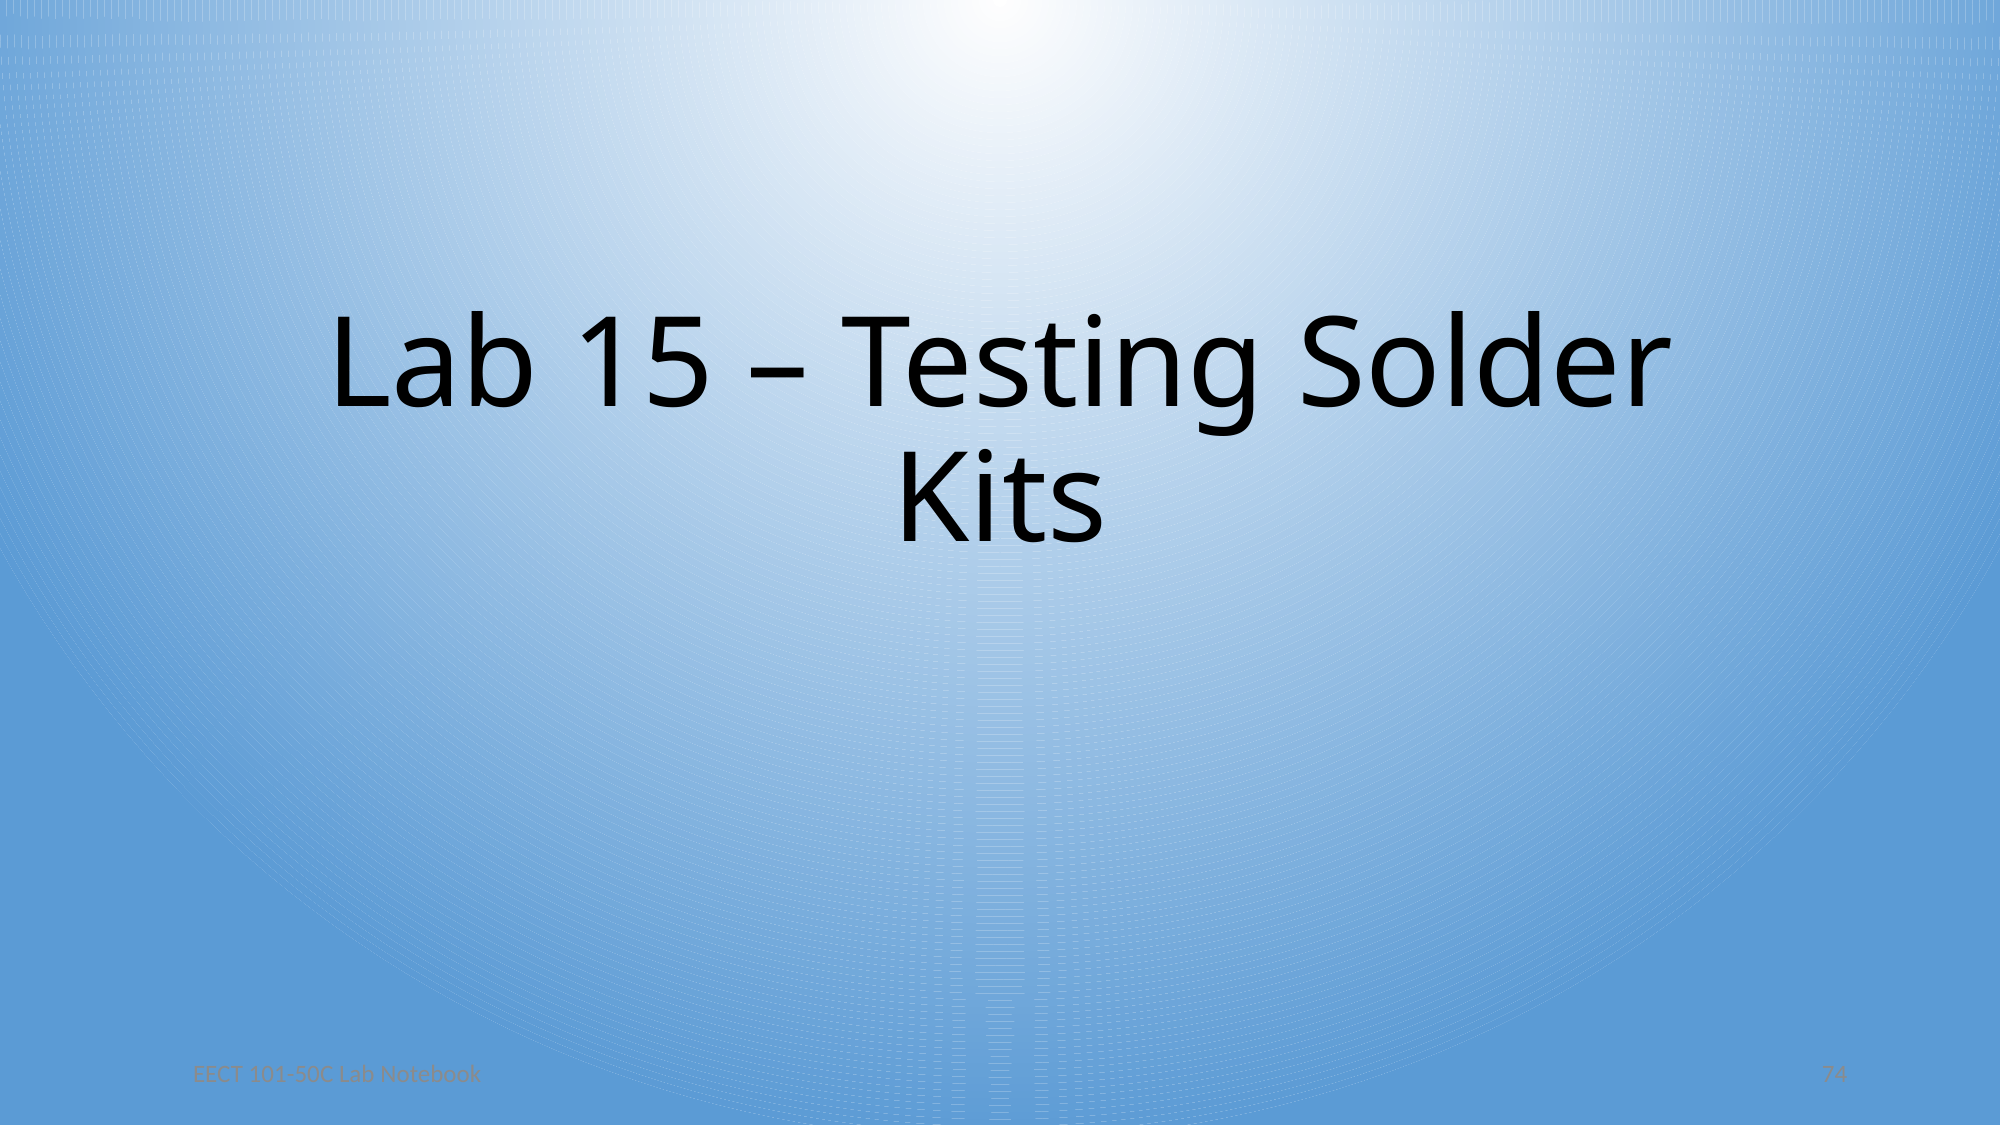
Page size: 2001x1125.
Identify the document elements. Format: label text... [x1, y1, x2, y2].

title Lab 15 – Testing Solder Kits [249, 184, 1750, 576]
slide_number 74 [1412, 1042, 1863, 1103]
footer EECT 101-50C Lab Notebook [0, 1042, 675, 1103]
